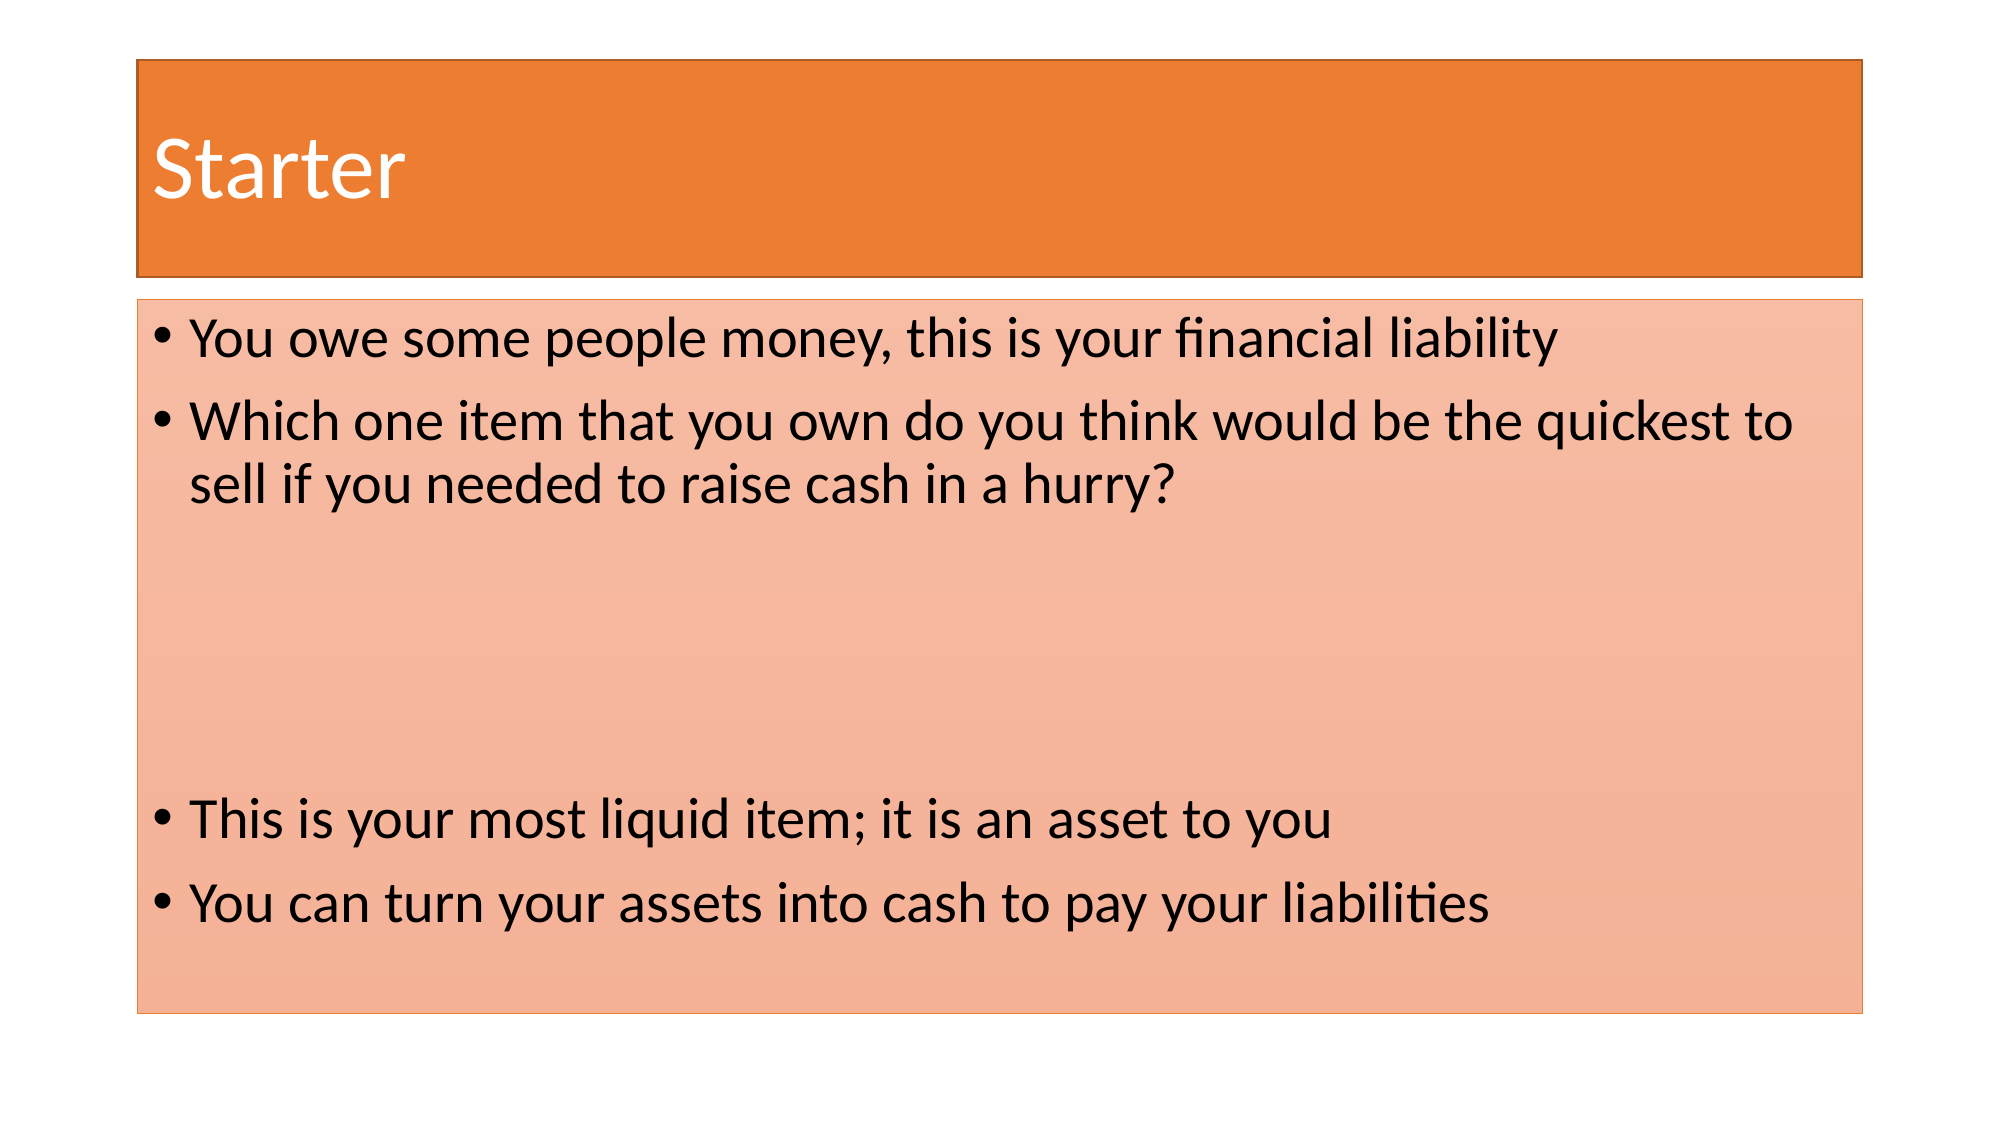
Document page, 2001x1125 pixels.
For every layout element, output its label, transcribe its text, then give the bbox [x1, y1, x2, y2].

title Starter [136, 59, 1863, 278]
list You owe some people money, this is your financial liability Which one item that you own do you think would be the quickest to sell if you needed to raise cash in a hurry? This is your most liquid item; it is an asset to you You can turn your assets into cash to pay your liabilities [137, 299, 1863, 1014]
